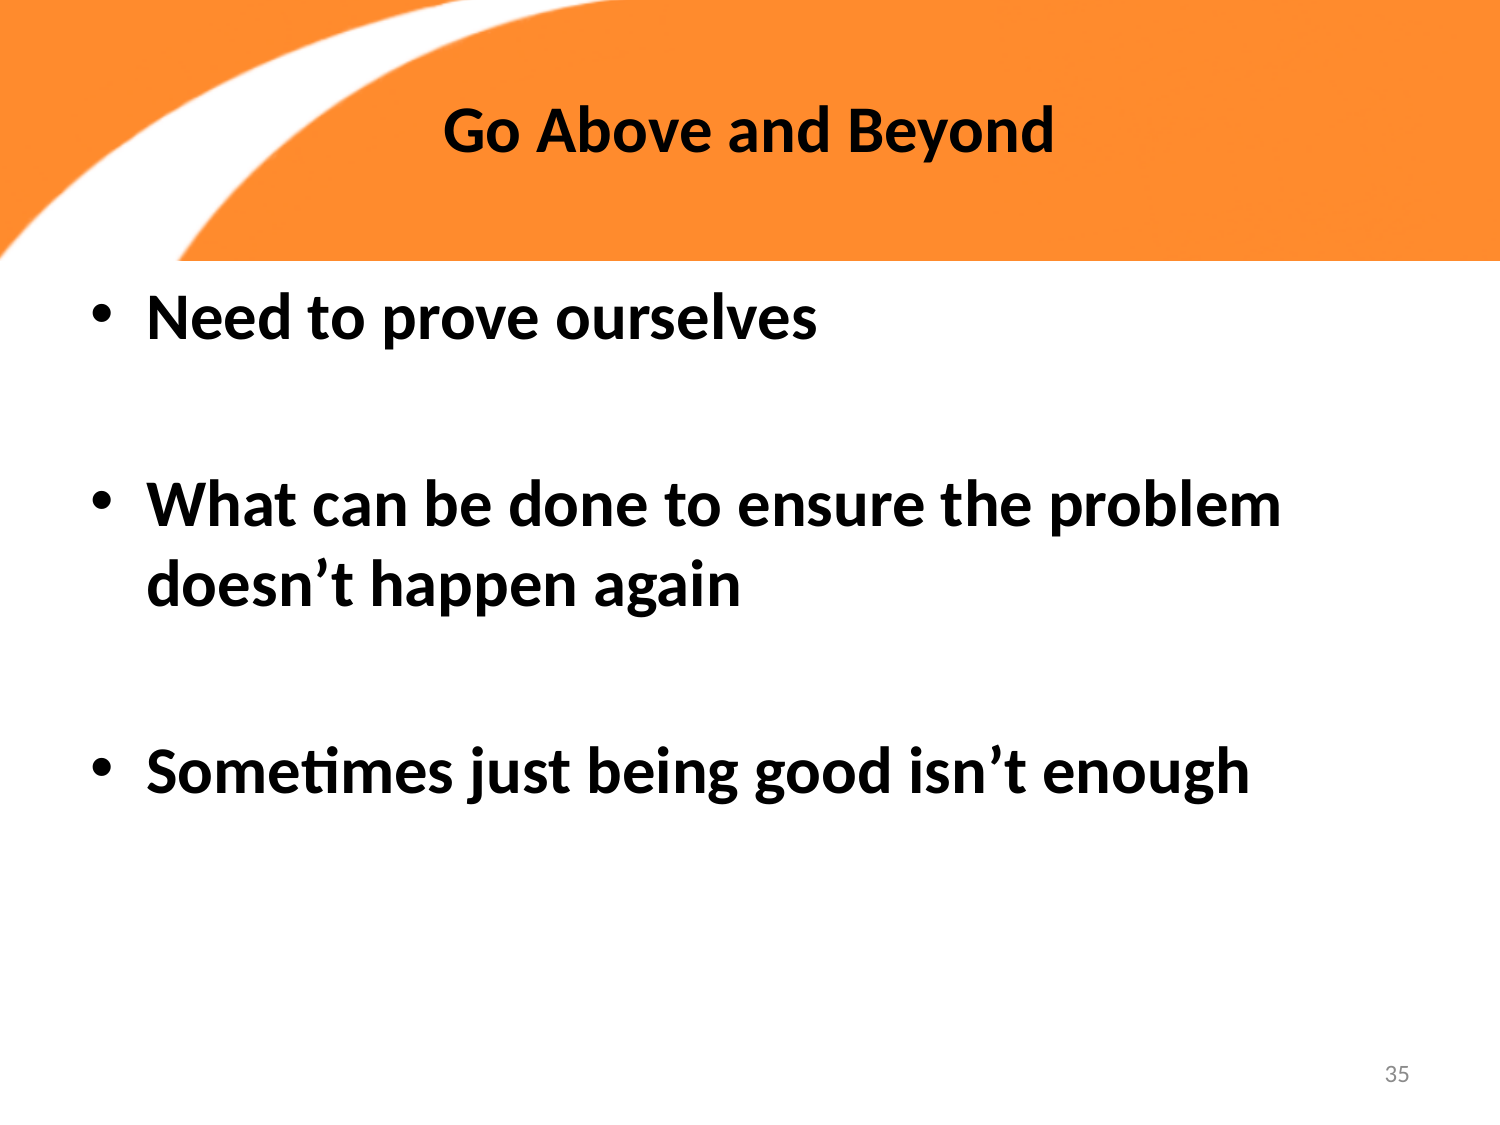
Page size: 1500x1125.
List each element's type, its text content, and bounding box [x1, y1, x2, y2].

picture [0, 0, 1500, 262]
list Go Above and Beyond Need to prove ourselves What can be done to ensure the problem doesn’t happen again Sometimes just being good isn’t enough [75, 271, 1425, 1047]
slide_number 35 [1074, 1042, 1425, 1103]
